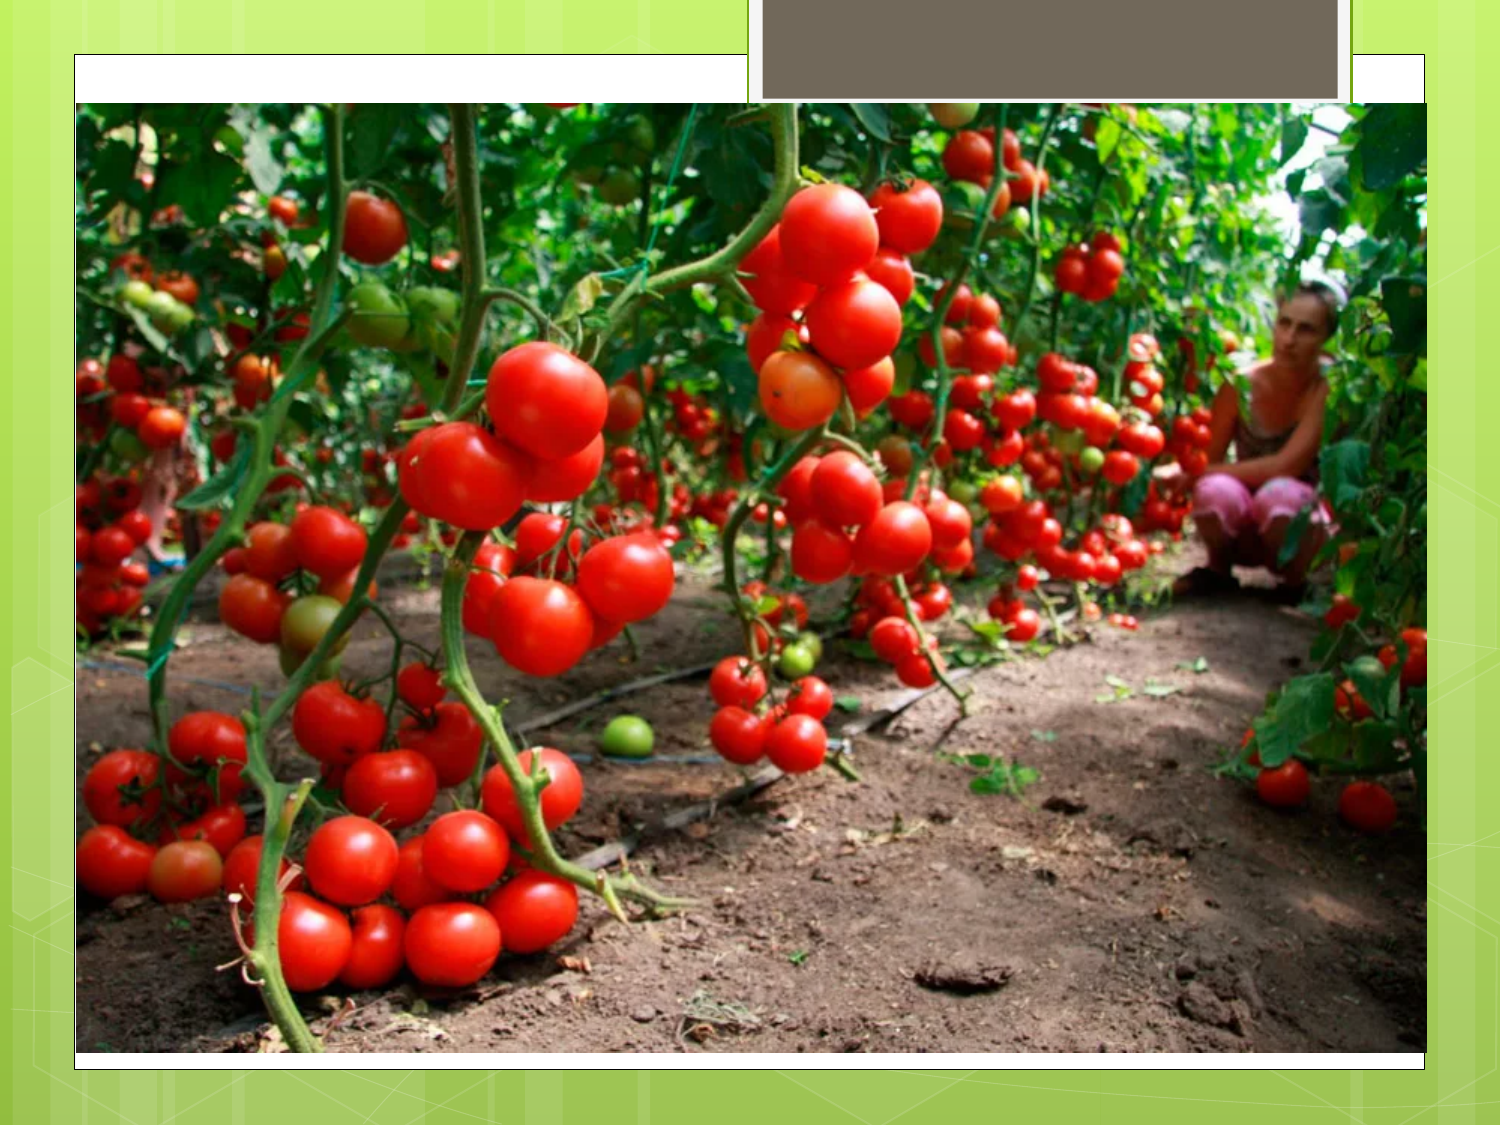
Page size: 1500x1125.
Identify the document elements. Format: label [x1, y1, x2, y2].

picture [76, 103, 1428, 1053]
